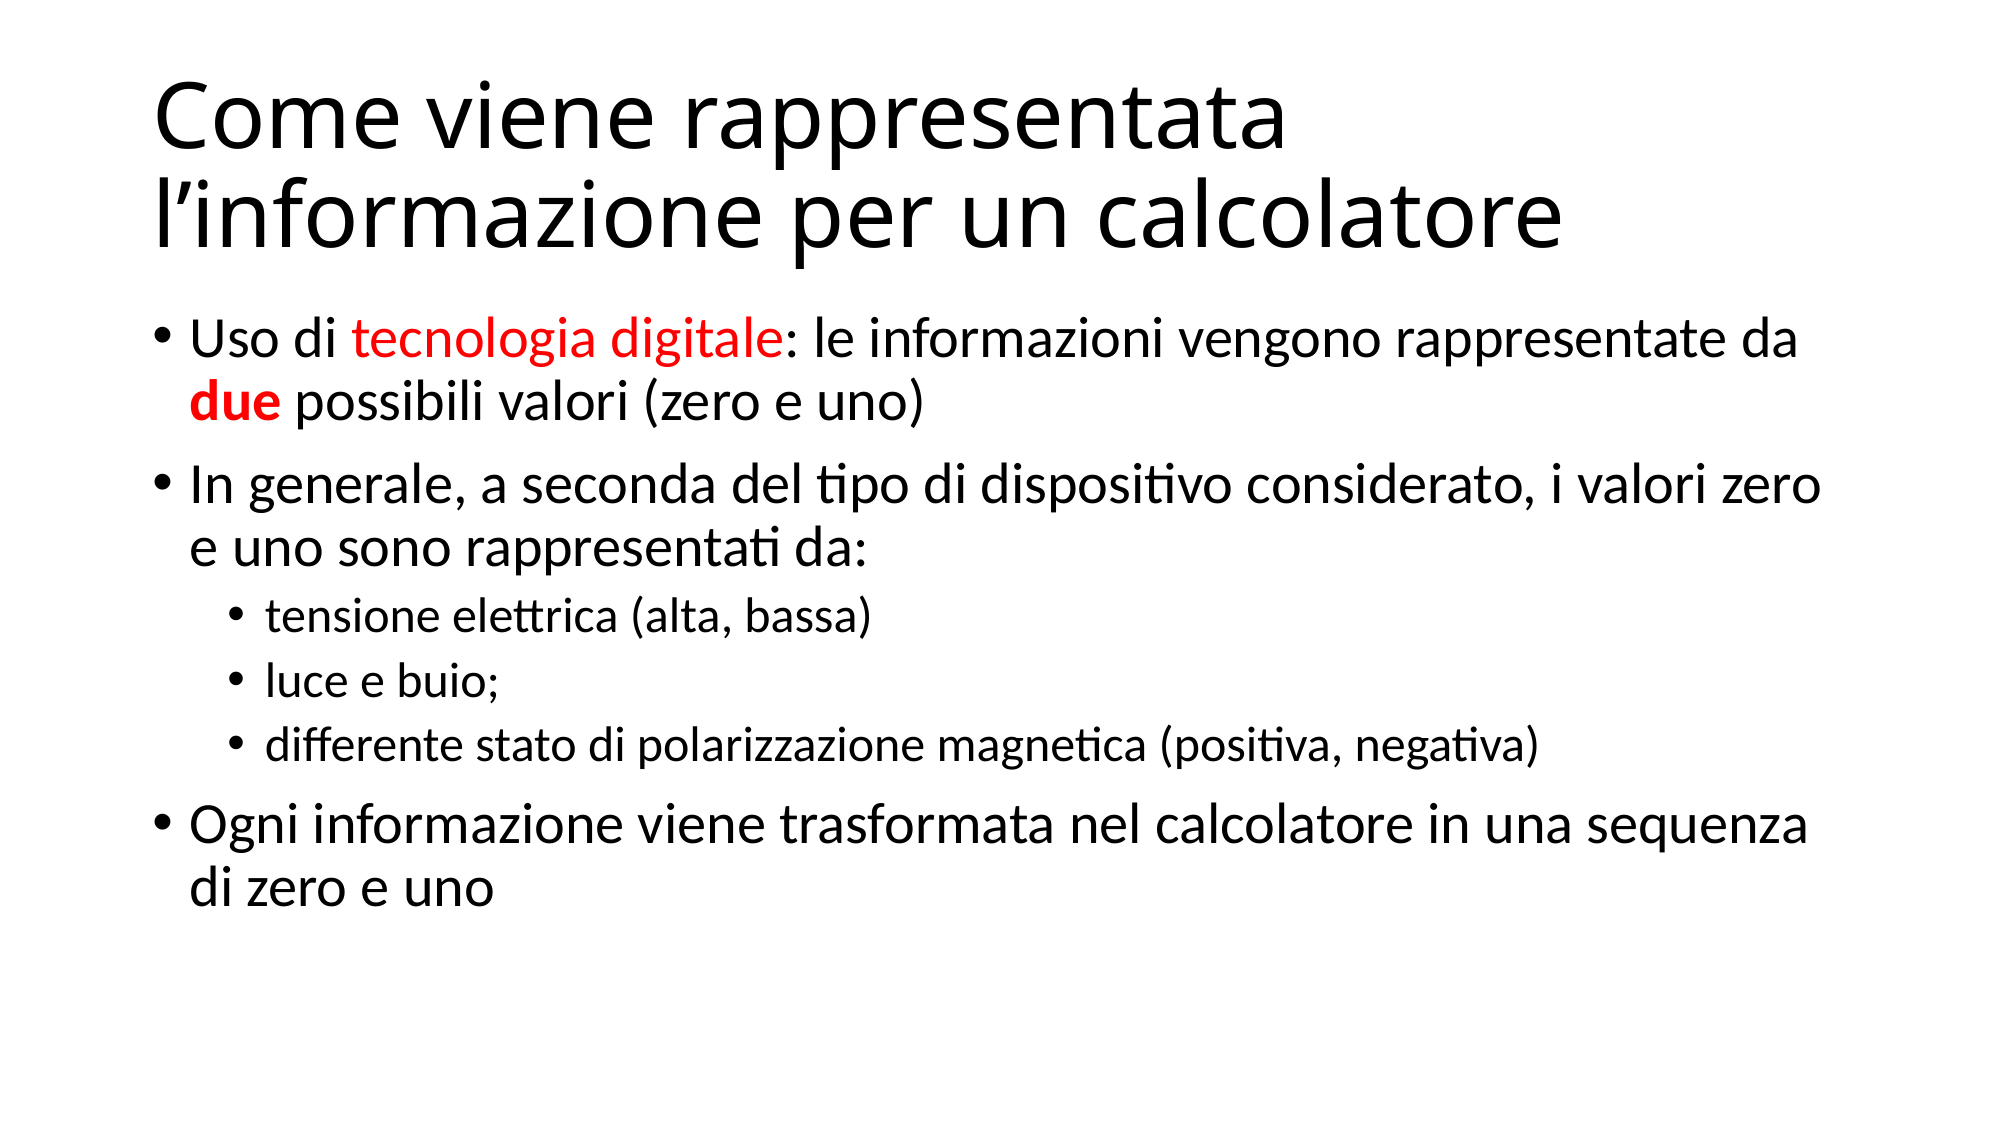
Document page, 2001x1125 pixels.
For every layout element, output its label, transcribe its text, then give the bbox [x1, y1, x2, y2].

title Come viene rappresentata l’informazione per un calcolatore [137, 59, 1863, 278]
list Uso di tecnologia digitale: le informazioni vengono rappresentate da due possibili valori (zero e uno) In generale, a seconda del tipo di dispositivo considerato, i valori zero e uno sono rappresentati da: tensione elettrica (alta, bassa) luce e buio; differente stato di polarizzazione magnetica (positiva, negativa) Ogni informazione viene trasformata nel calcolatore in una sequenza di zero e uno [137, 299, 1863, 1014]
